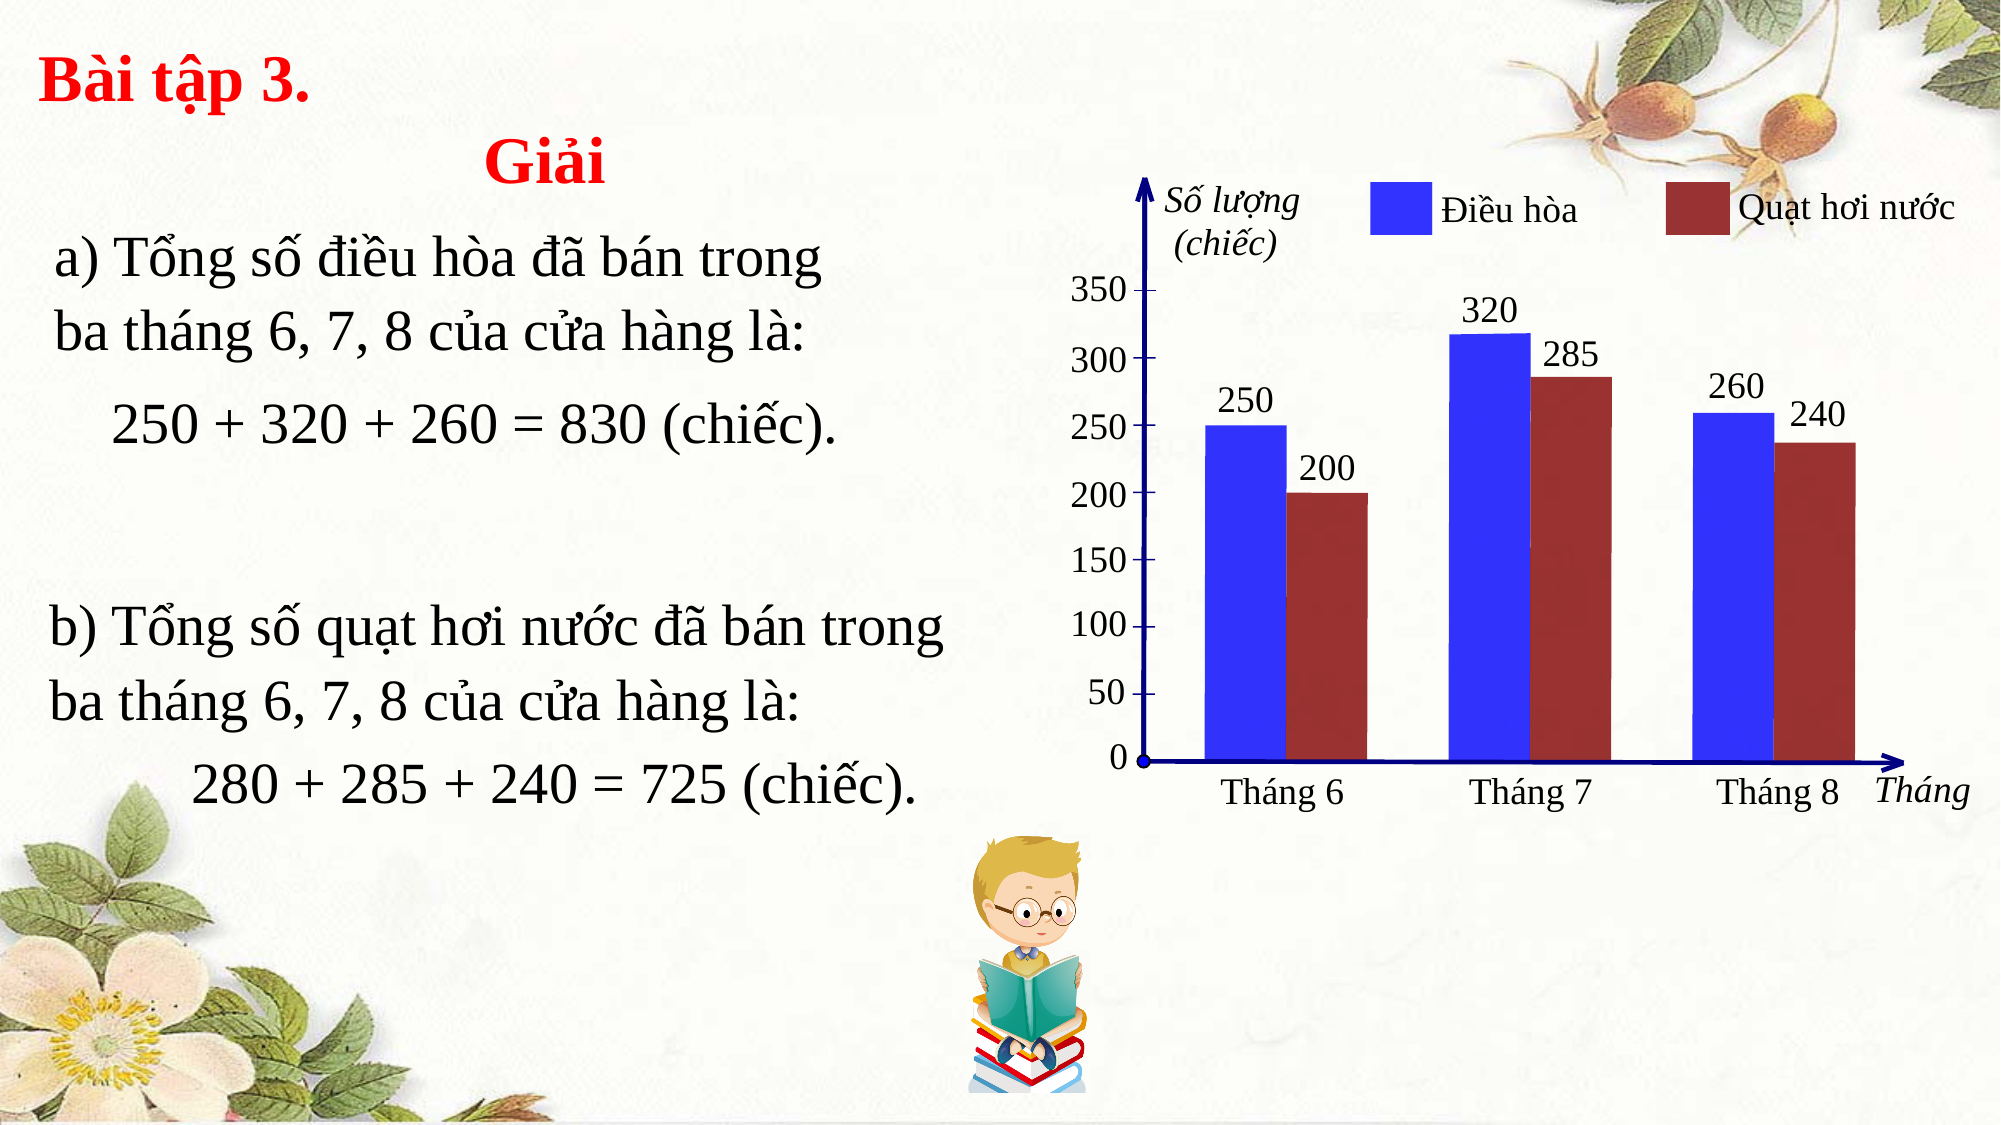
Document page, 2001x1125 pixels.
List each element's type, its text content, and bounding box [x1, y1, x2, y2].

text_box 280 + 285 + 240 = 725 (chiếc). [176, 737, 1027, 823]
text_box a) Tổng số điều hòa đã bán trong ba tháng 6, 7, 8 của cửa hàng là: [39, 205, 874, 370]
picture [0, 0, 2001, 1125]
text_box 250 + 320 + 260 = 830 (chiếc). [96, 378, 874, 463]
text_box b) Tổng số quạt hơi nước đã bán trong ba tháng 6, 7, 8 của cửa hàng là: [34, 574, 965, 740]
text_box Bài tập 3. [24, 27, 352, 123]
text_box Giải [415, 109, 675, 205]
